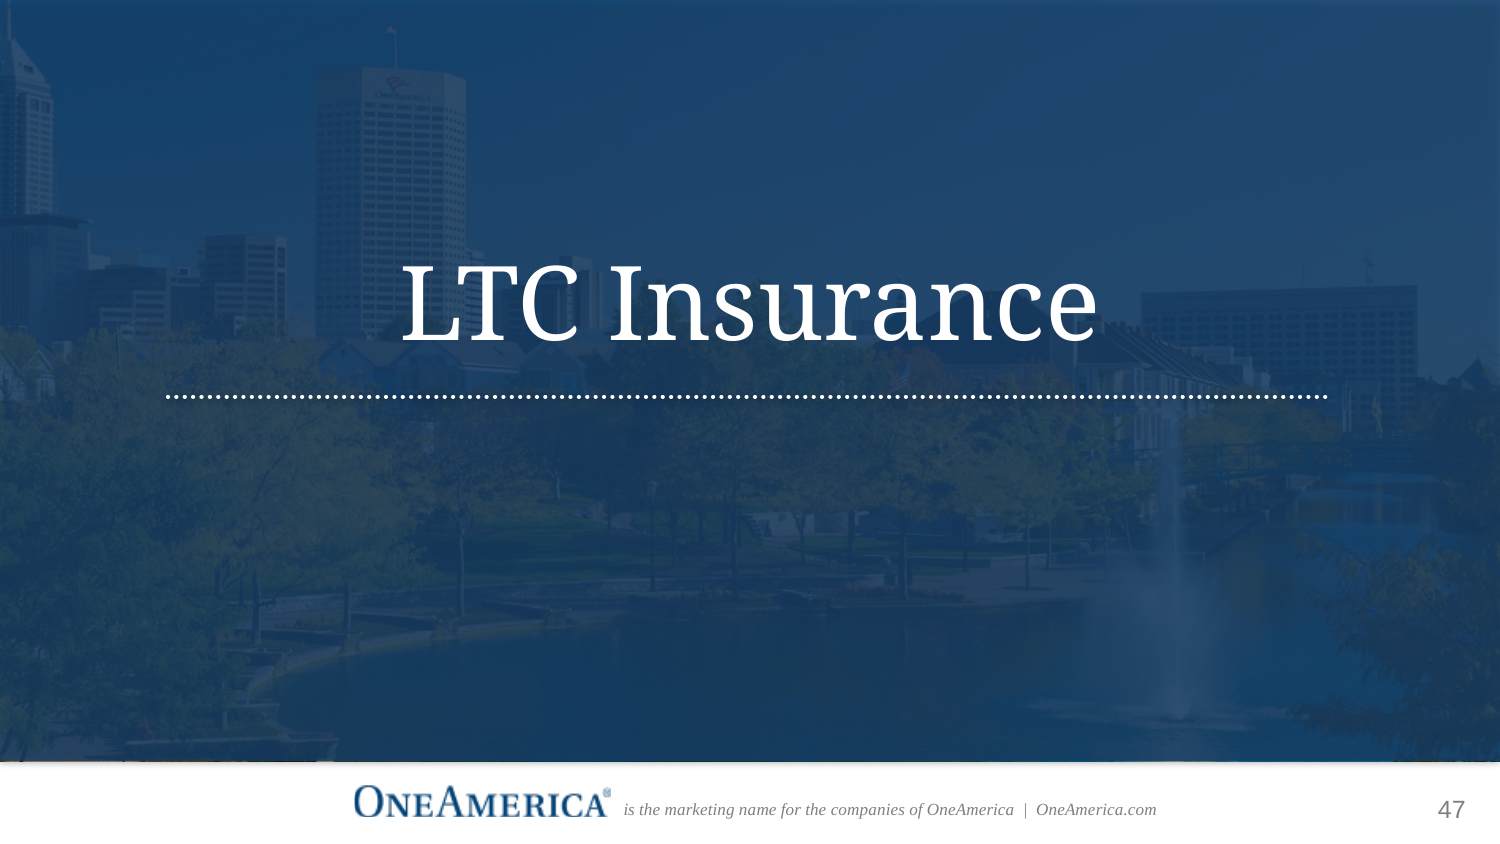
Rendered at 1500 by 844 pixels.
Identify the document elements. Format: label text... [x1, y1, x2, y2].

title LTC Insurance [62, 228, 1438, 369]
